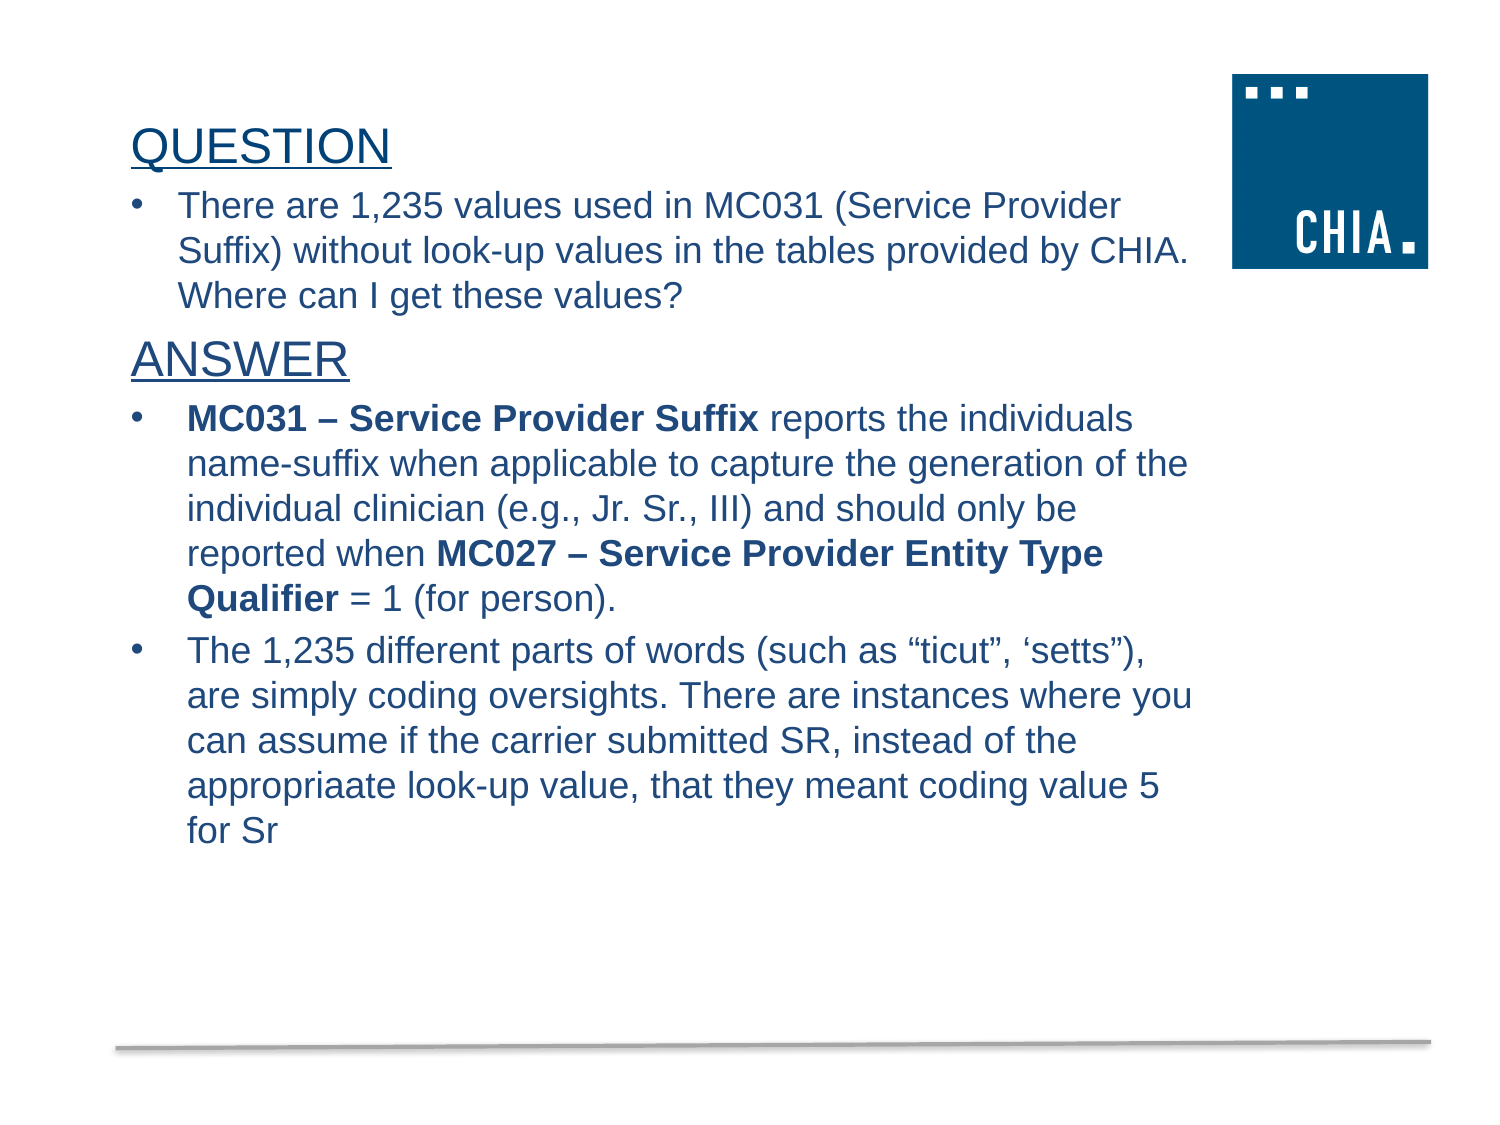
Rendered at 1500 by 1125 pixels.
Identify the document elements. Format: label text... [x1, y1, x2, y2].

picture [1271, 88, 1282, 98]
picture [1246, 88, 1257, 98]
list QUESTION There are 1,235 values used in MC031 (Service Provider Suffix) without look-up values in the tables provided by CHIA. Where can I get these values? ANSWER MC031 – Service Provider Suffix reports the individuals name-suffix when applicable to capture the generation of the individual clinician (e.g., Jr. Sr., III) and should only be reported when MC027 – Service Provider Entity Type Qualifier = 1 (for person). The 1,235 different parts of words (such as “ticut”, ‘setts”), are simply coding oversights. There are instances where you can assume if the carrier submitted SR, instead of the appropriaate look-up value, that they meant coding value 5 for Sr [115, 106, 1226, 753]
picture [1368, 211, 1390, 253]
picture [1297, 88, 1307, 98]
picture [1297, 210, 1316, 253]
picture [1403, 243, 1414, 253]
picture [1354, 211, 1359, 252]
picture [1325, 211, 1344, 253]
picture [1229, 74, 1432, 276]
